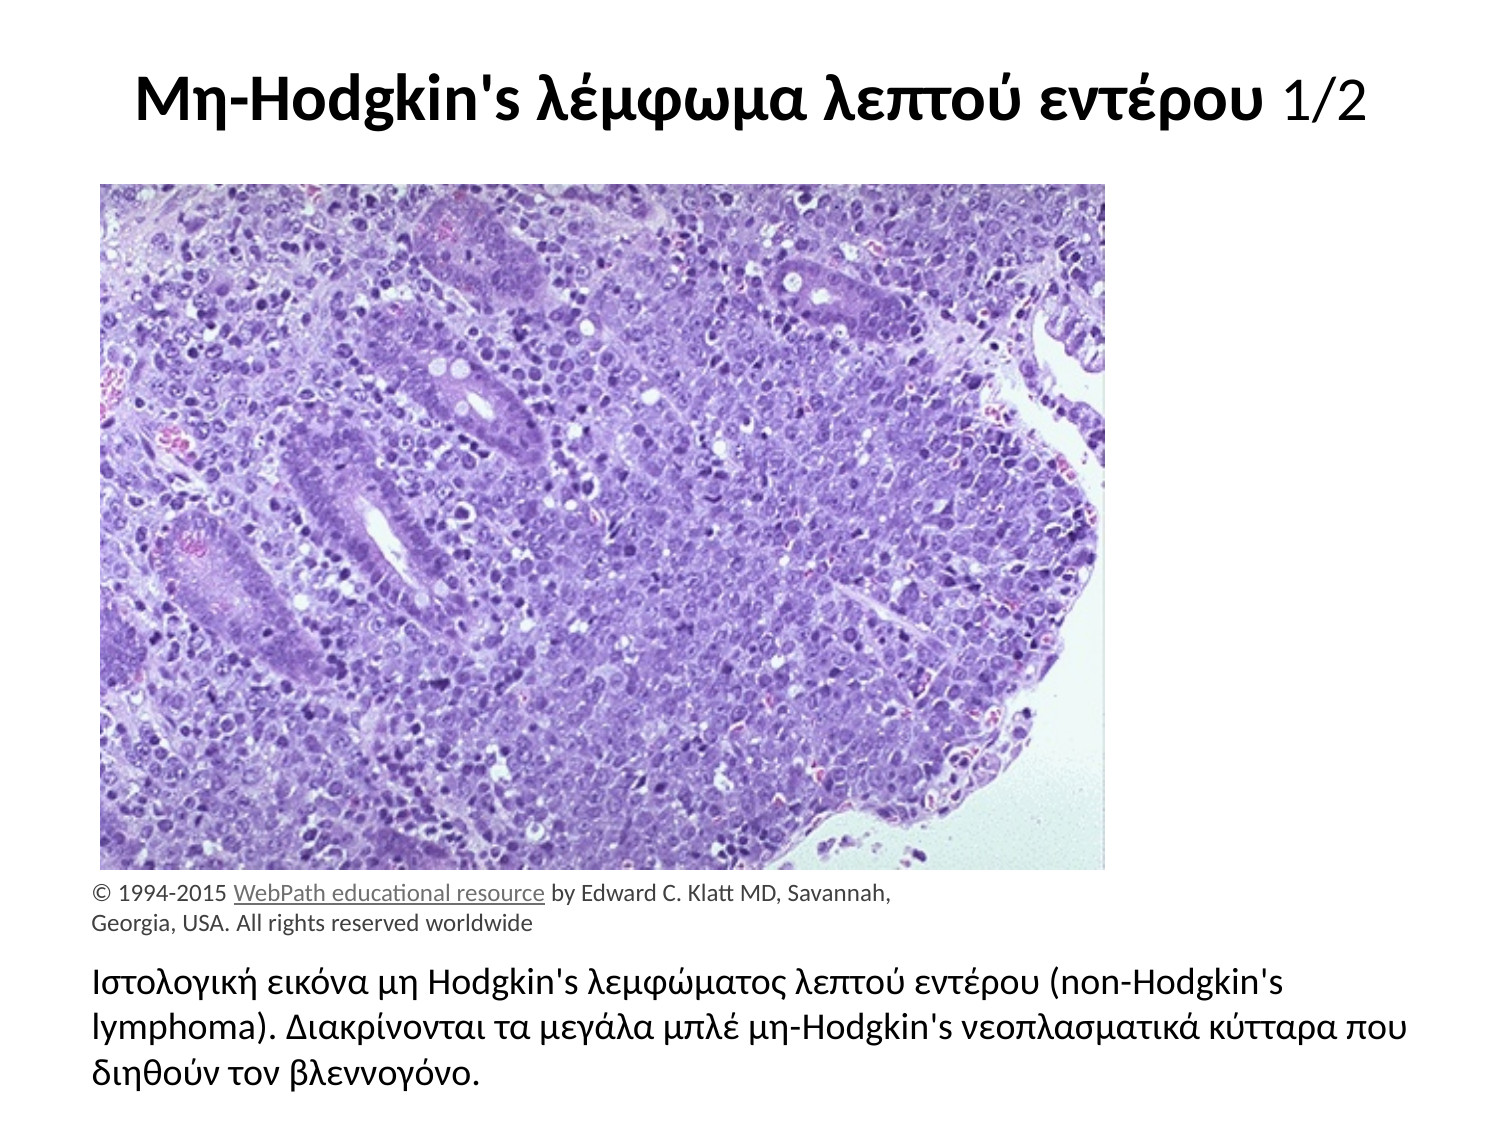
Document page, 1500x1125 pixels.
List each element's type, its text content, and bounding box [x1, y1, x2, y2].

picture [100, 184, 1105, 871]
title Μη-Hodgkin's λέμφωμα λεπτού εντέρου 1/2 [76, 19, 1427, 169]
list Ιστολογική εικόνα μη Hodgkin's λεμφώματος λεπτού εντέρου (non-Hodgkin's lymphoma). Διακρίνονται τα μεγάλα μπλέ μη-Hodgkin's νεοπλασματικά κύτταρα που διηθούν τον βλεννογόνο. [76, 948, 1427, 1102]
text_box © 1994-2015 WebPath educational resource by Edward C. Klatt MD, Savannah, Georgia, USA. All rights reserved worldwide [76, 868, 939, 944]
